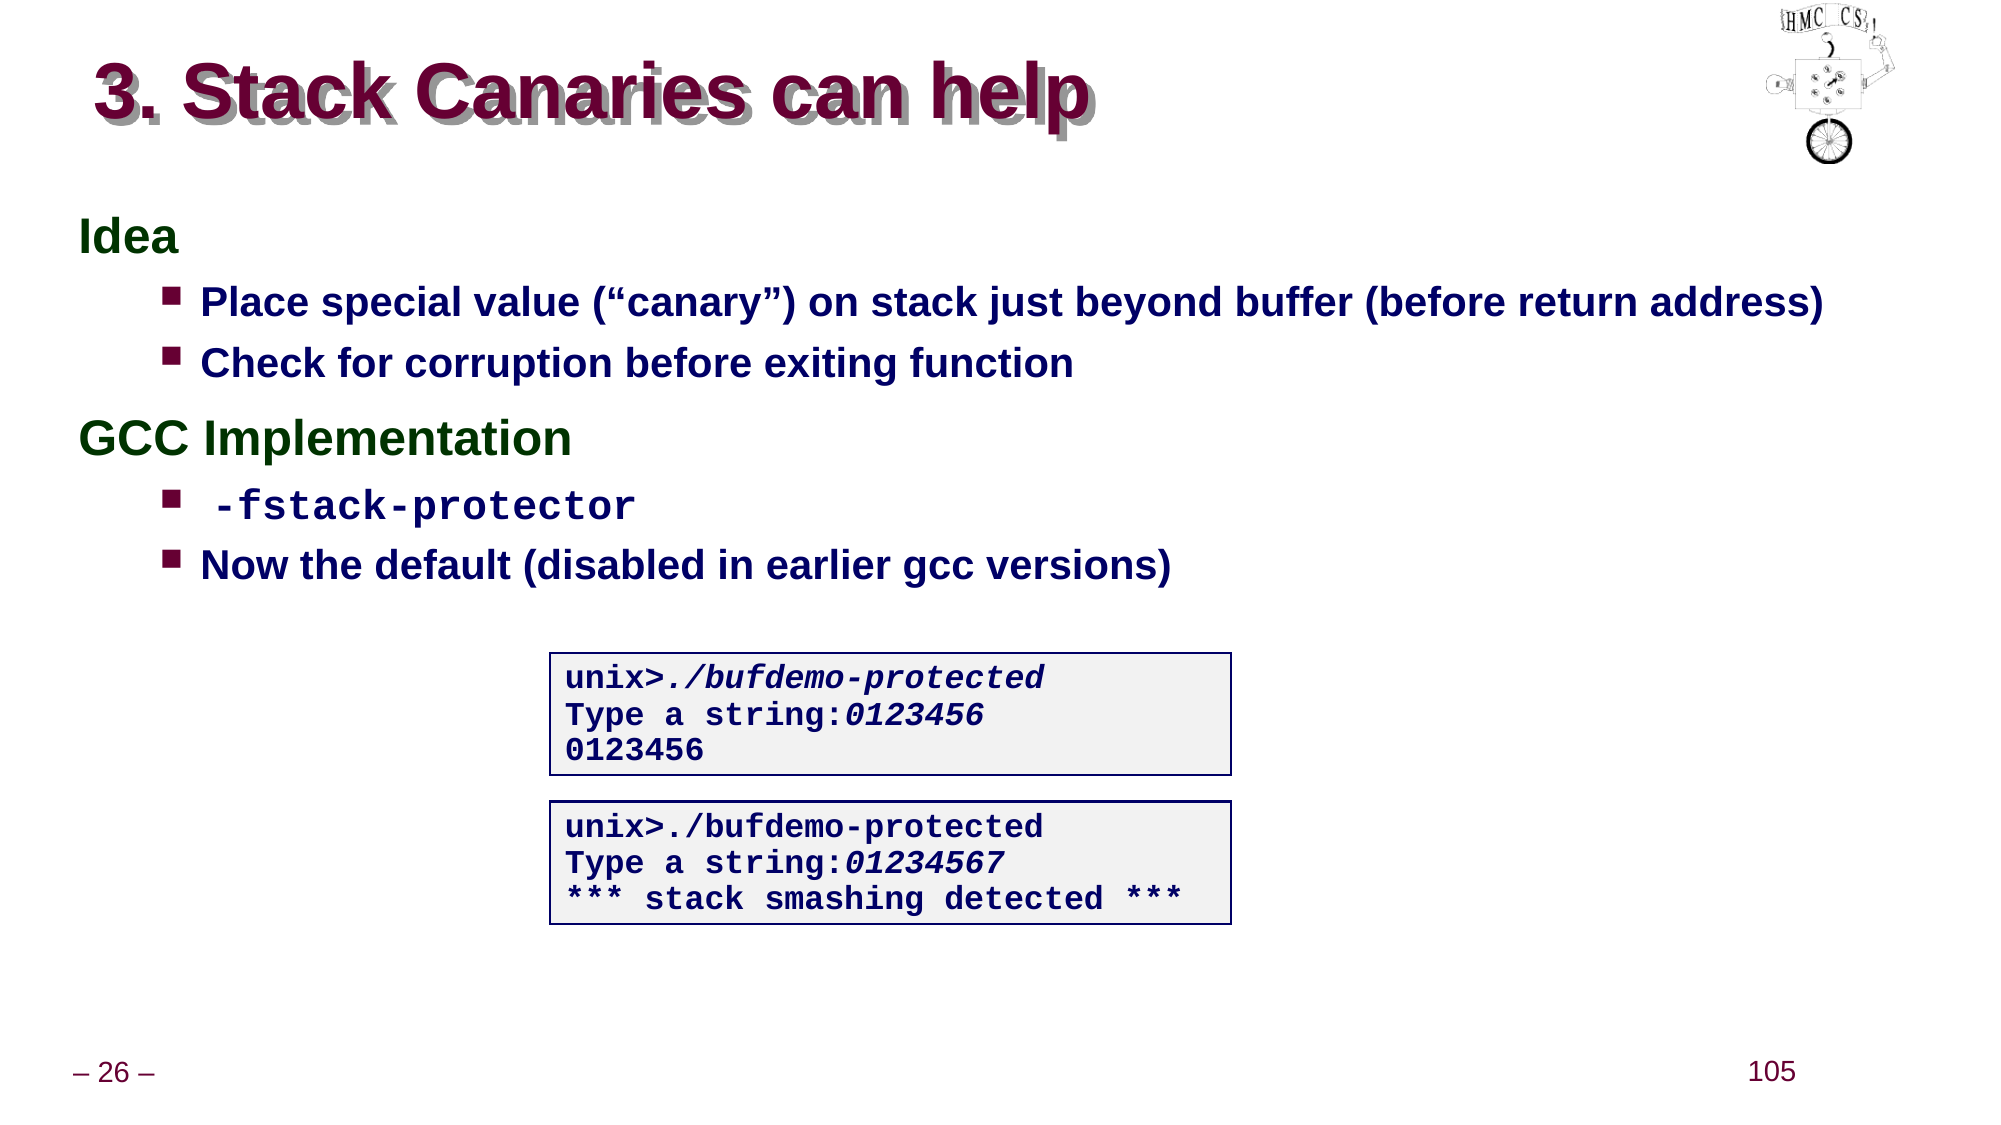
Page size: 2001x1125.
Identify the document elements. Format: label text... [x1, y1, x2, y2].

picture [1766, 0, 1895, 164]
text_box unix>./bufdemo-protected Type a string:0123456 0123456 [549, 653, 1232, 776]
text_box unix>./bufdemo-protected Type a string:01234567 *** stack smashing detected *** [549, 801, 1232, 924]
title 3. Stack Canaries can help [93, 37, 1550, 150]
list Idea Place special value (“canary”) on stack just beyond buffer (before return address) Check for corruption before exiting function GCC Implementation -fstack-protector Now the default (disabled in earlier gcc versions) [63, 200, 1881, 1058]
